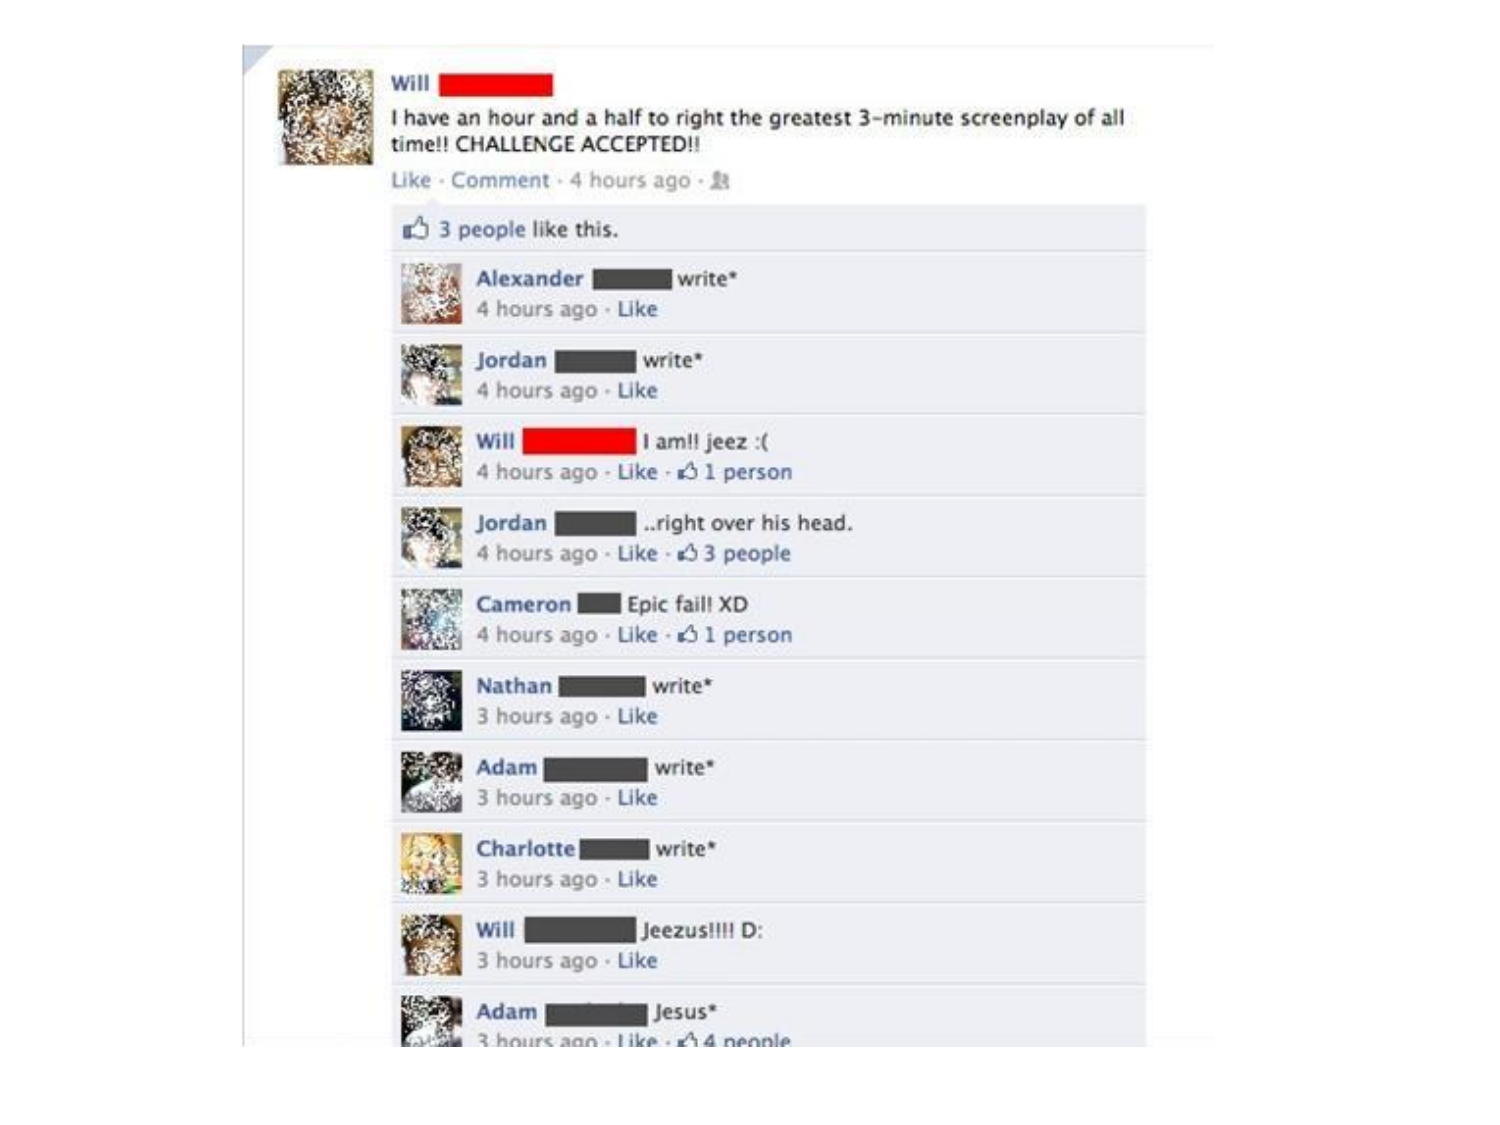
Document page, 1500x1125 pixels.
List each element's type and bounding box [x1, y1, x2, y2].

picture [233, 44, 1214, 1047]
